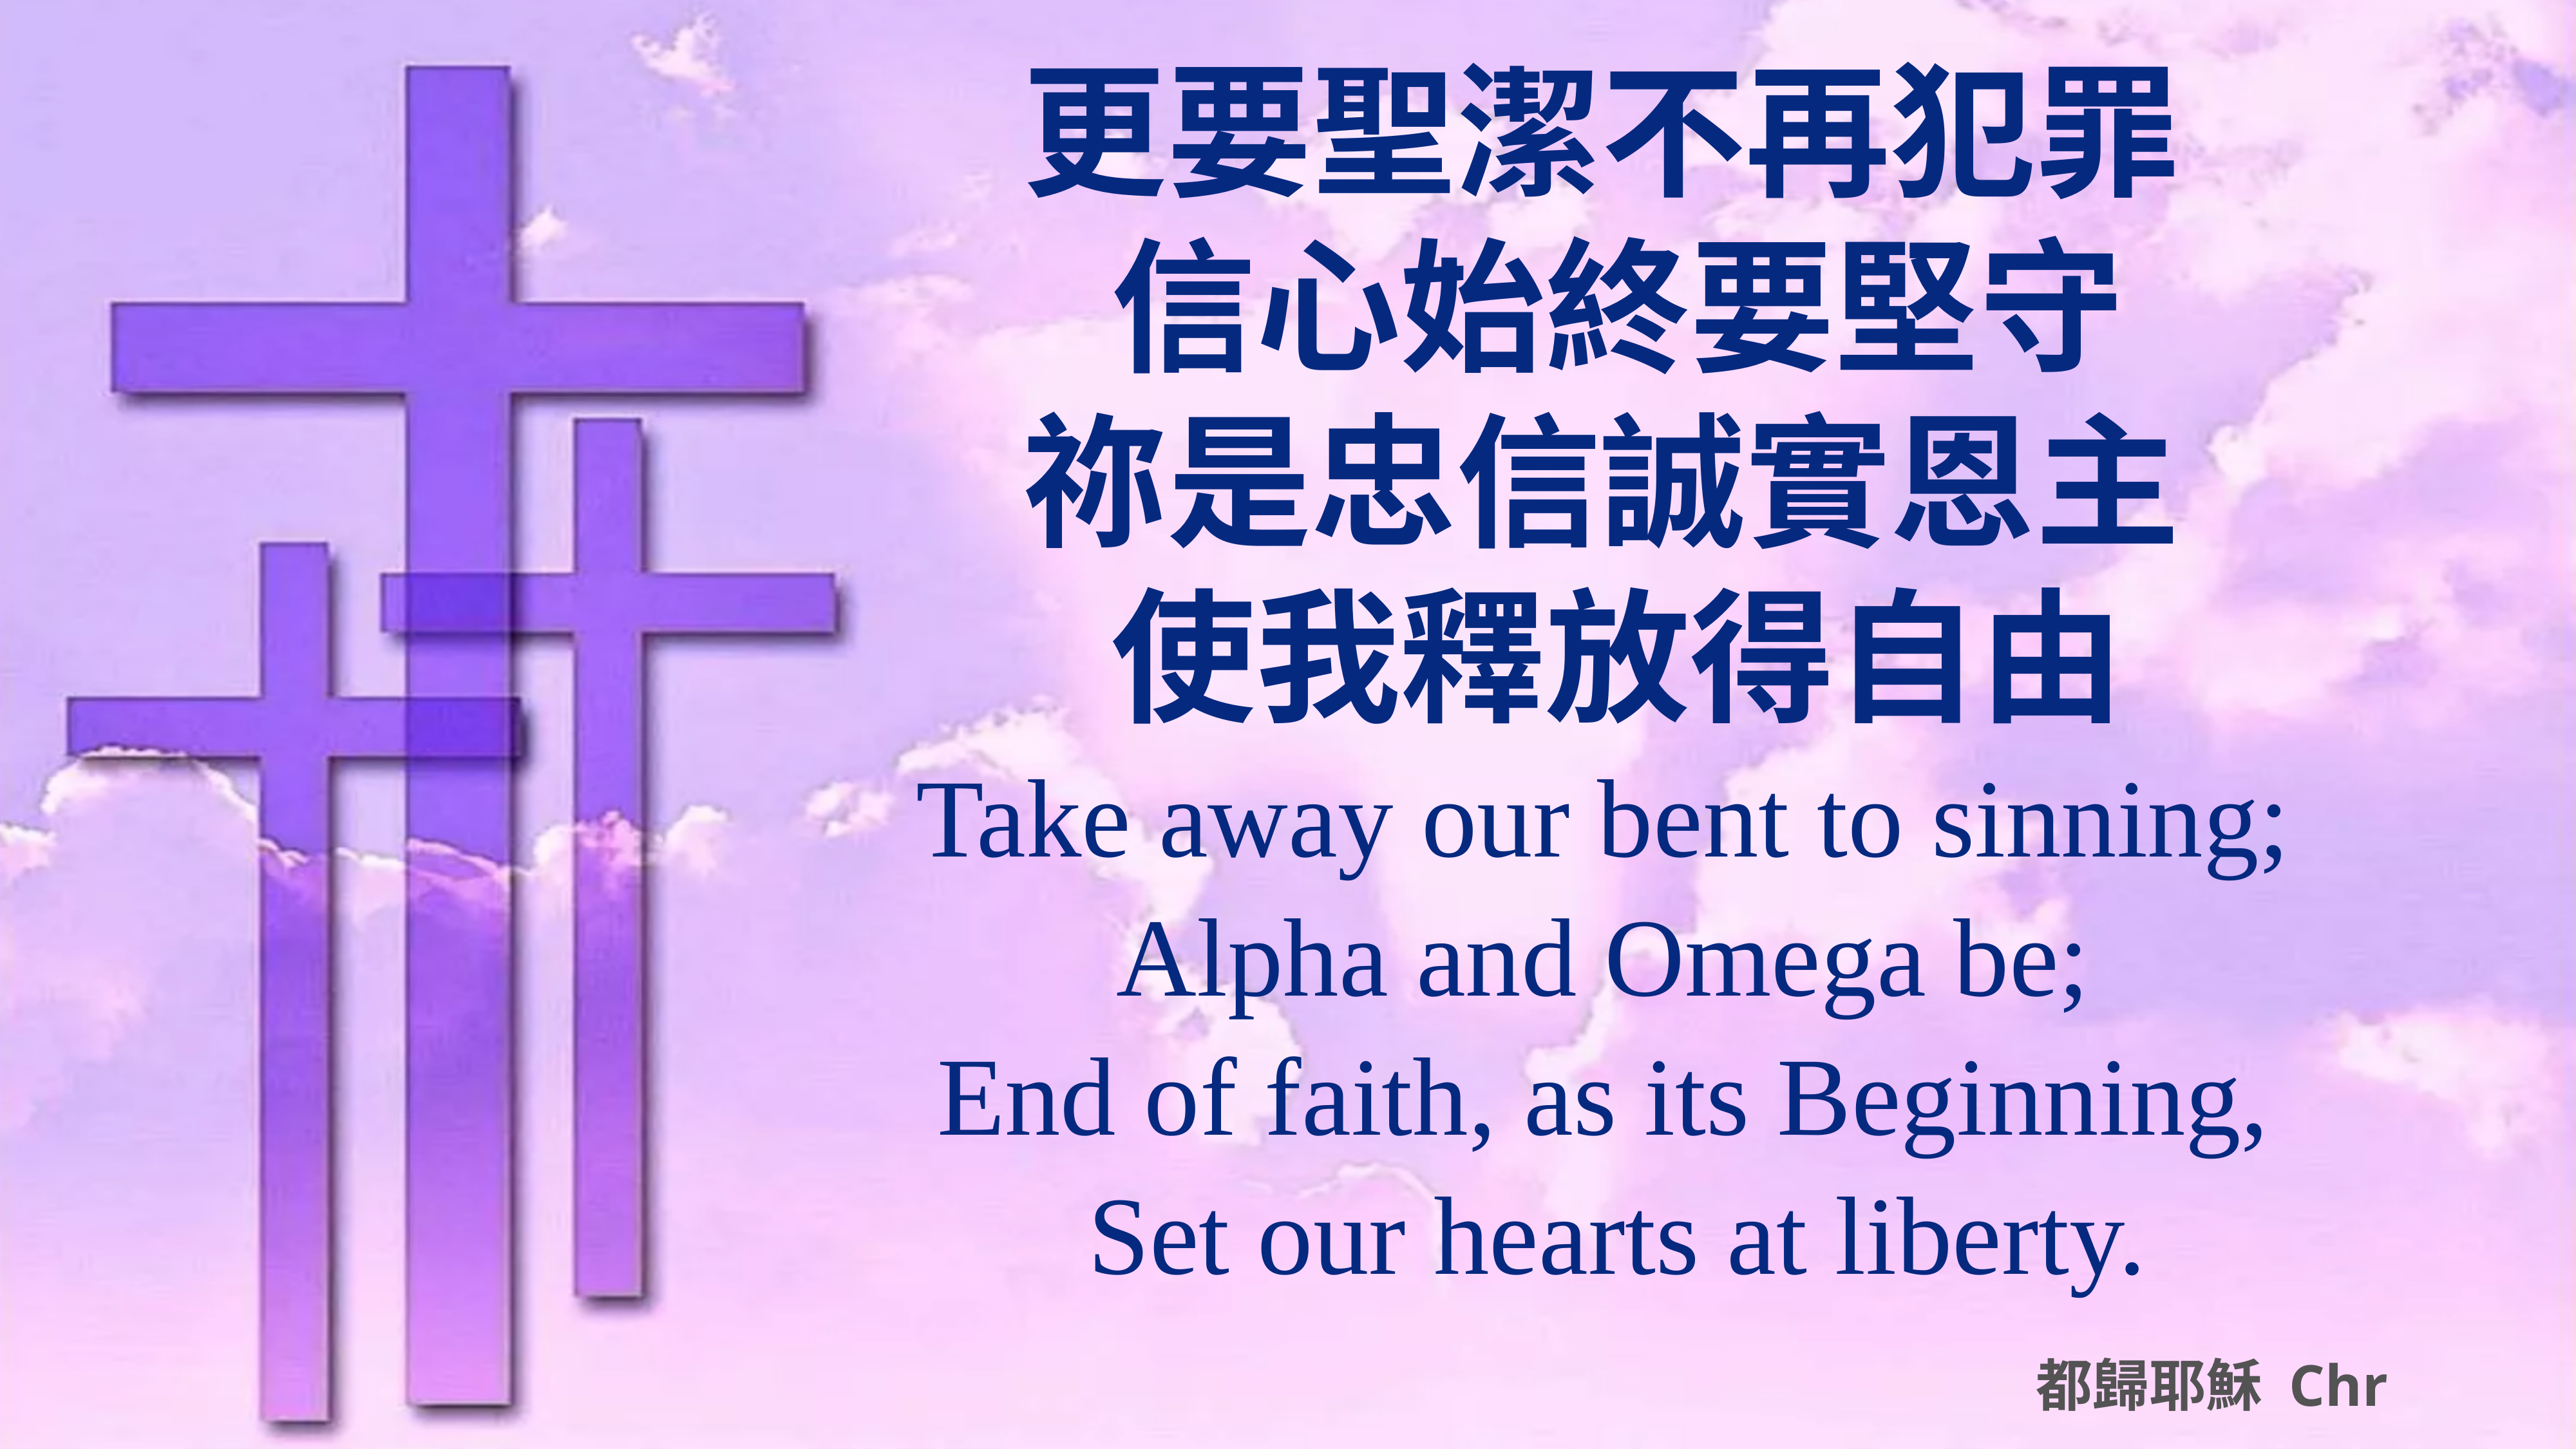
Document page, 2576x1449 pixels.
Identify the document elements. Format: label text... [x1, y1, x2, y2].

picture [0, 0, 2576, 1449]
text_box 更要聖潔不再犯罪 信心始終要堅守 祢是忠信誠實恩主 使我釋放得自由 Take away our bent to sinning; Alpha and Omega be; End of faith, as its Beginning, Set our hearts at liberty. [691, 16, 2544, 1342]
title 都歸耶穌 Chr [1904, 1342, 2521, 1434]
